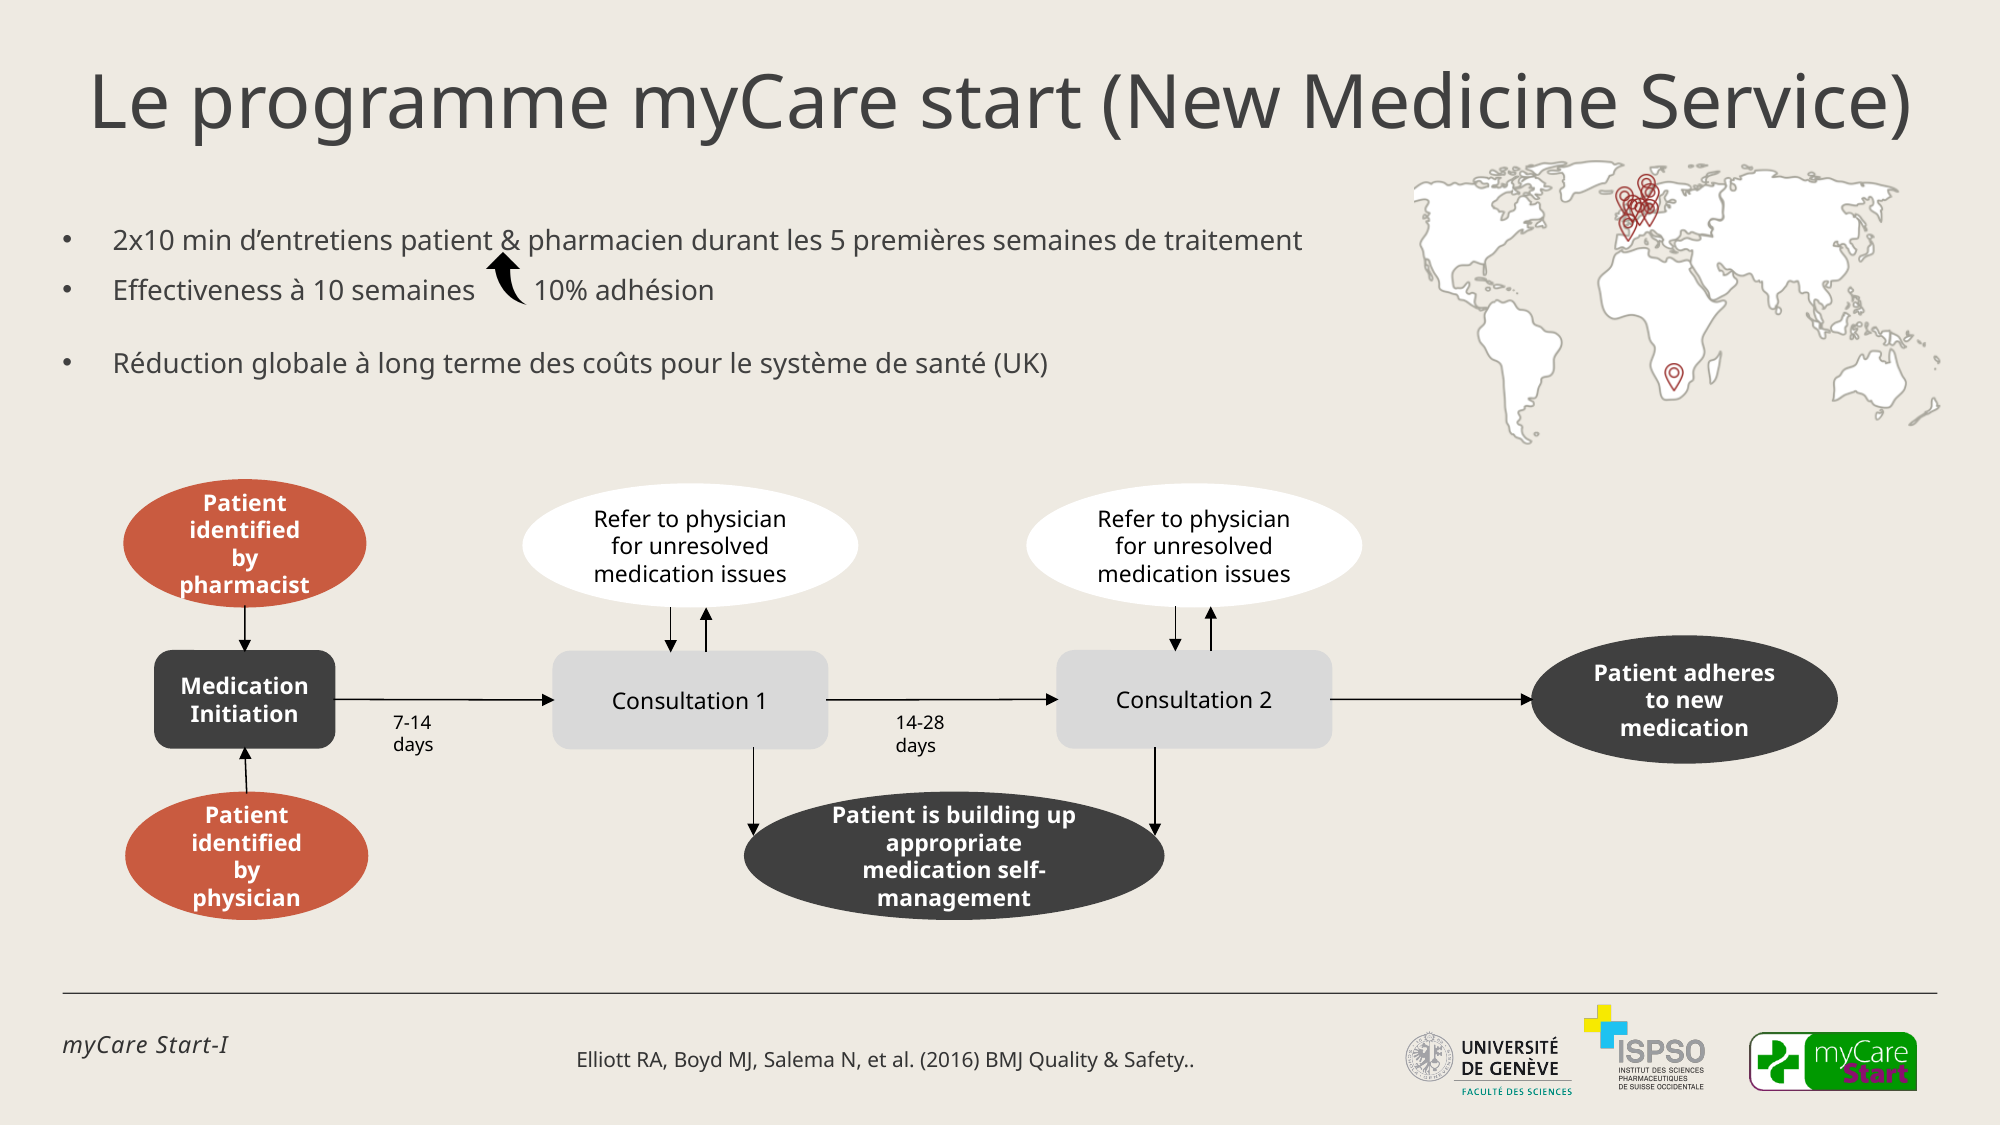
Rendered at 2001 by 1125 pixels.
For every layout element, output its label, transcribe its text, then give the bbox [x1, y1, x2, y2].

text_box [62, 992, 1938, 1058]
text_box Refer to physician for unresolved medication issues [1024, 481, 1365, 610]
text_box Patient is building up appropriate medication self-management [743, 791, 1165, 920]
text_box Patient adheres to new medication [1531, 635, 1838, 764]
picture [1398, 1001, 1708, 1109]
text_box Elliott RA, Boyd MJ, Salema N, et al. (2016) BMJ Quality & Safety.. [561, 1069, 1393, 1080]
text_box Refer to physician for unresolved medication issues [520, 481, 861, 610]
text_box Patient identified by pharmacist [123, 479, 367, 608]
text_box 7-14 days [378, 709, 472, 763]
text_box Consultation 2 [1056, 649, 1333, 749]
picture [1414, 154, 1956, 452]
picture [1748, 1031, 1917, 1091]
text_box Patient identified by physician [125, 791, 369, 920]
text_box Consultation 1 [552, 650, 829, 750]
text_box Medication Initiation [154, 649, 336, 749]
picture [471, 246, 541, 316]
text_box 2x10 min d’entretiens patient & pharmacien durant les 5 premières semaines de traitement Effectiveness à 10 semaines 10% adhésion Réduction globale à long terme des coûts pour le système de santé (UK) [62, 205, 1413, 460]
text_box Le programme myCare start (New Medicine Service) [88, 62, 1964, 144]
text_box 14-28 days [880, 709, 985, 764]
